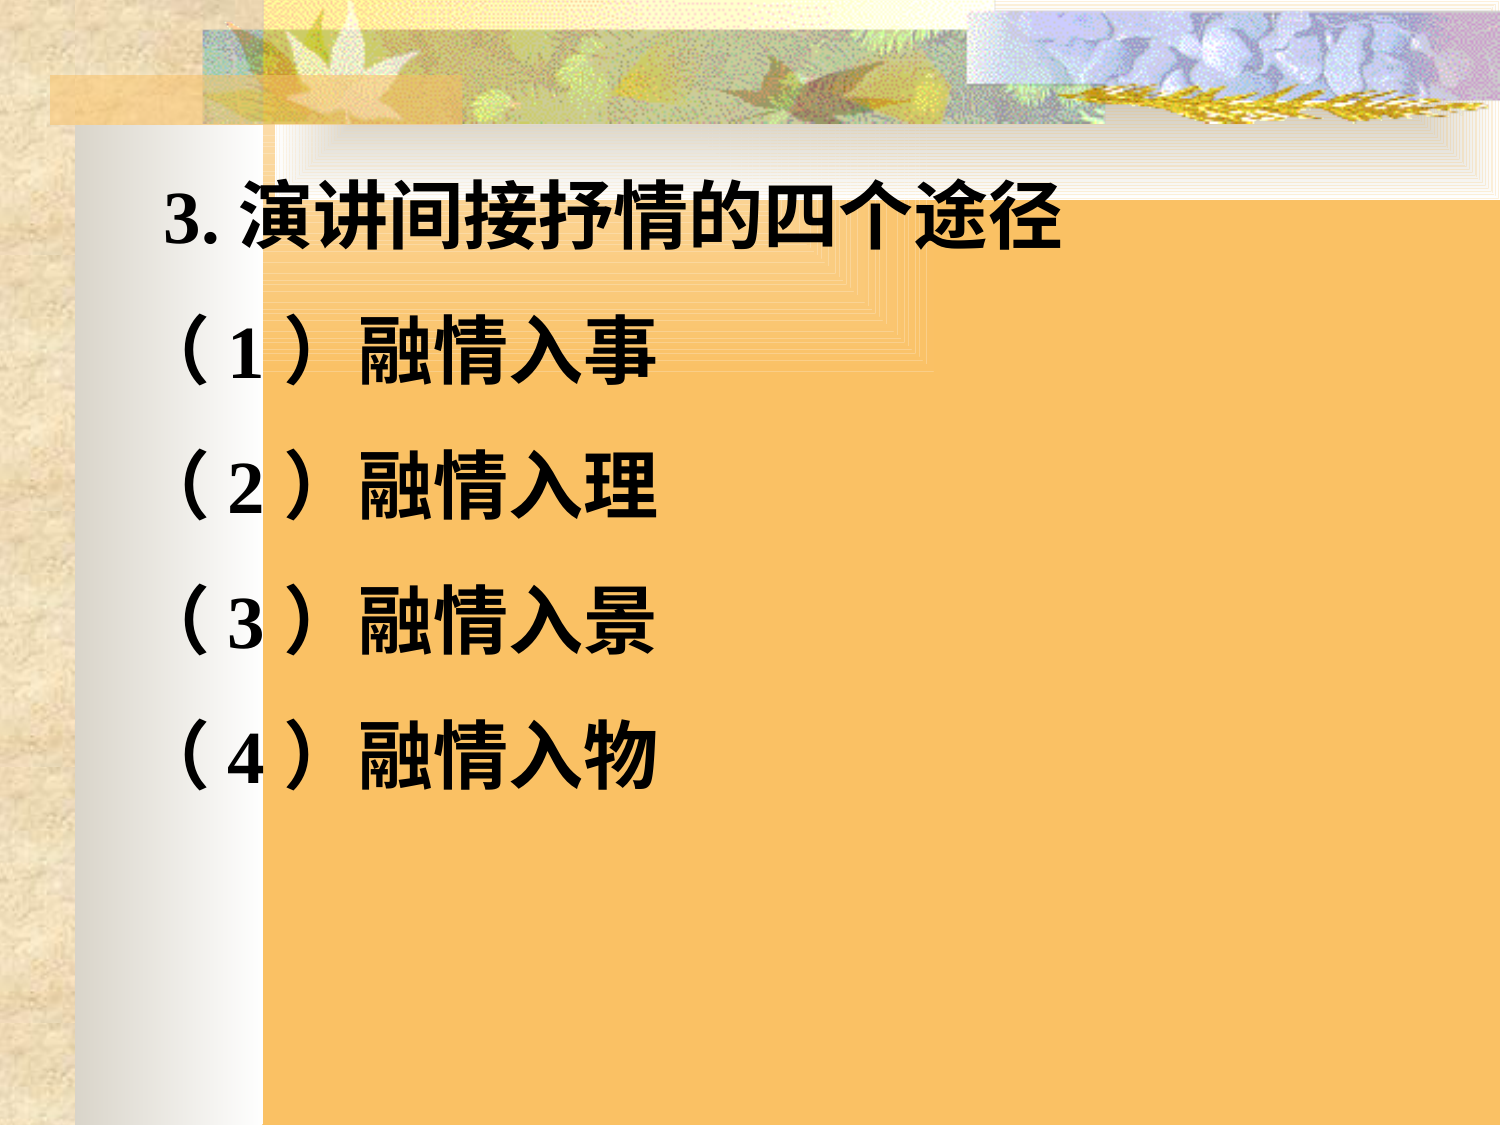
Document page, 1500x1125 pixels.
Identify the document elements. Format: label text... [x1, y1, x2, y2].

text_box 3.演讲间接抒情的四个途径 （1）融情入事 （2）融情入理 （3）融情入景 （4）融情入物 [120, 116, 1455, 807]
picture [0, 0, 1500, 1125]
